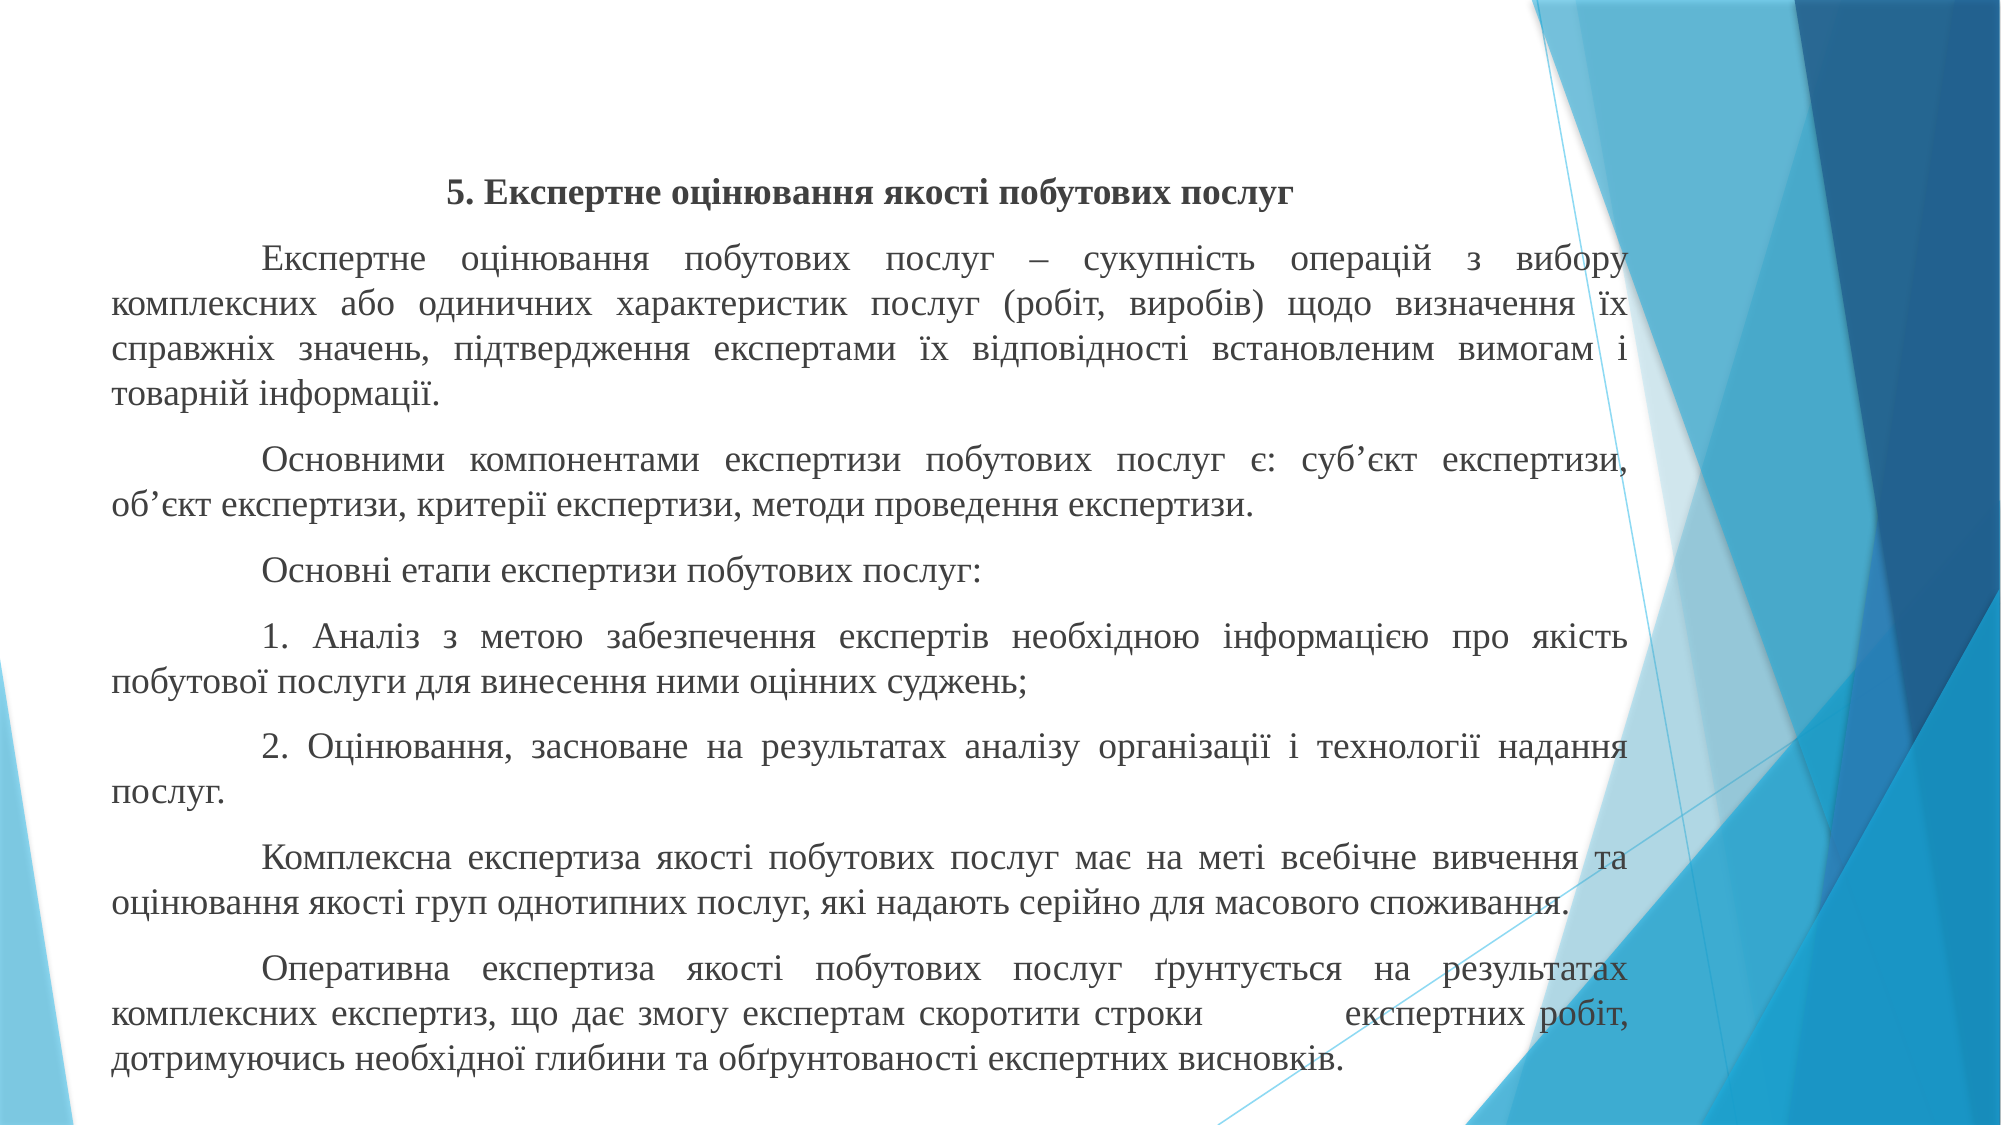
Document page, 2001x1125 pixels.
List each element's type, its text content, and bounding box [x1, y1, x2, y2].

list 5. Експертне оцінювання якості побутових послуг Експертне оцінювання побутових послуг – сукупність операцій з вибору комплексних або одиничних характеристик послуг (робіт, виробів) щодо визначення їх справжніх значень, підтвердження експертами їх відповідності встановленим вимогам і товарній інформації. Основними компонентами експертизи побутових послуг є: суб’єкт експертизи, об’єкт експертизи, критерії експертизи, методи проведення експертизи. Основні етапи експертизи побутових послуг: 1. Аналіз з метою забезпечення експертів необхідною інформацією про якість побутової послуги для винесення ними оцінних суджень; 2. Оцінювання, засноване на результатах аналізу організації і технології надання послуг. Комплексна експертиза якості побутових послуг має на меті всебічне вивчення та оцінювання якості груп однотипних послуг, які надають серійно для масового споживання. Оперативна експертиза якості побутових послуг ґрунтується на результатах комплексних експертиз, що дає змогу експертам скоротити строки експертних робіт, дотримуючись необхідної глибини та обґрунтованості експертних висновків. [96, 159, 1645, 1003]
